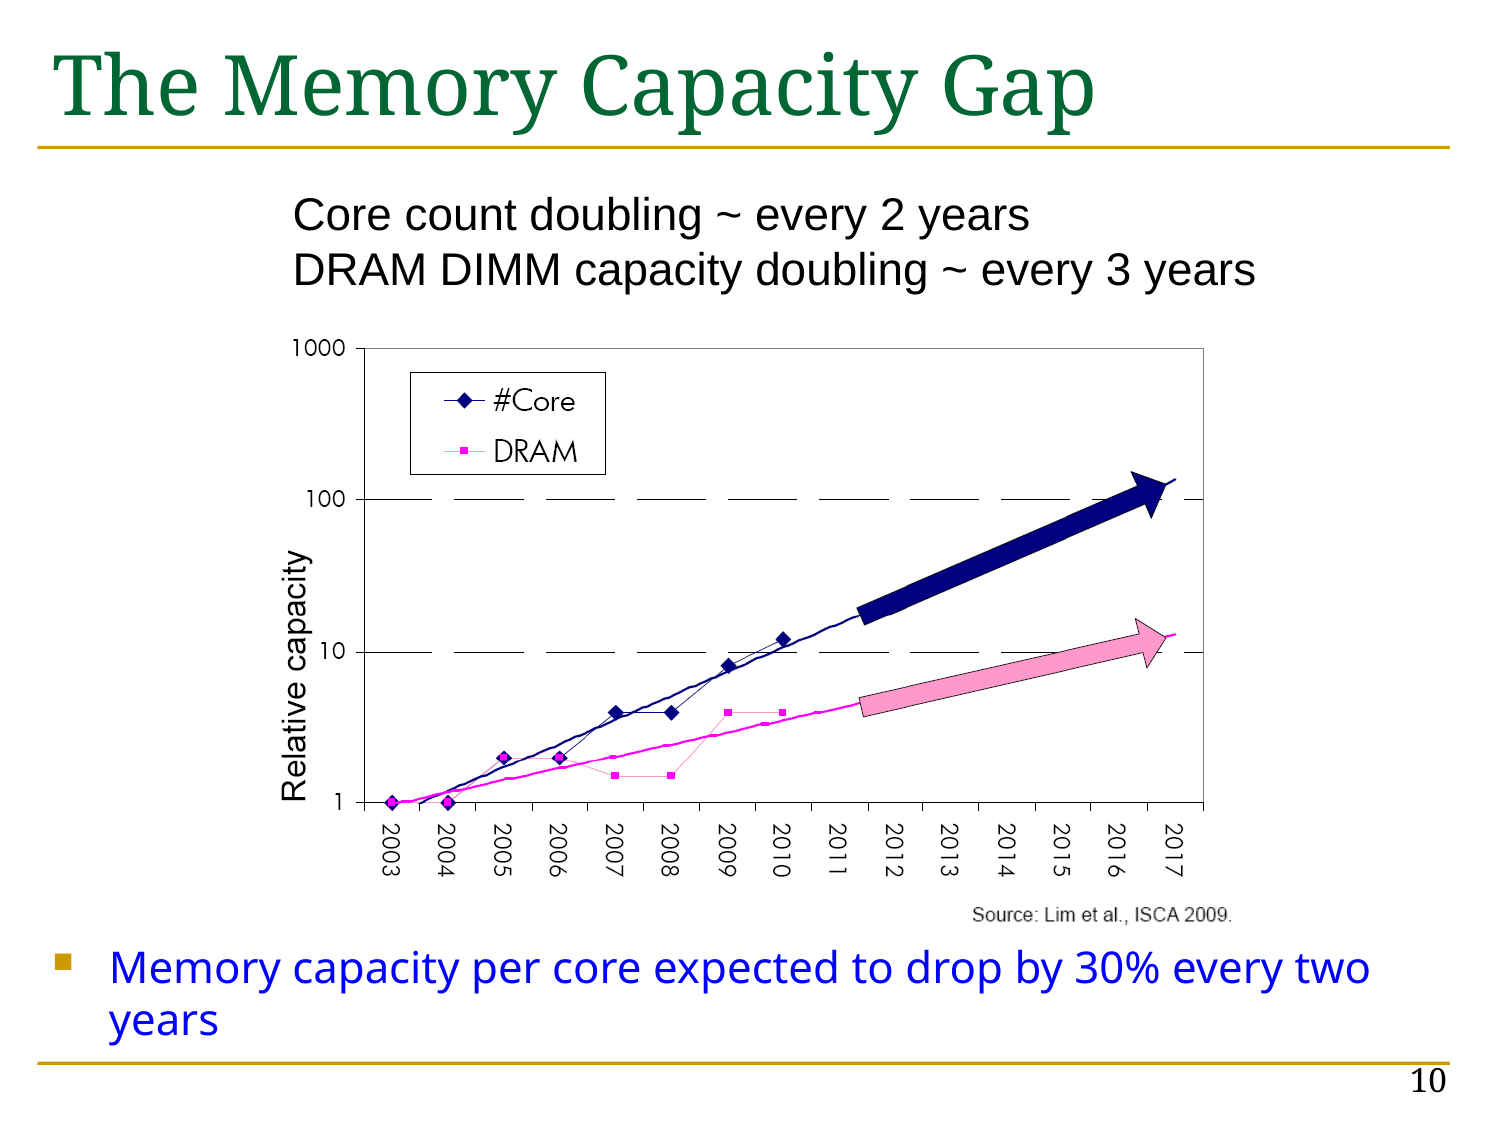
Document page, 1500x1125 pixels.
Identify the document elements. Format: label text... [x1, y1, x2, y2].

picture [265, 326, 1254, 935]
title The Memory Capacity Gap [37, 24, 1450, 163]
list Memory capacity per core expected to drop by 30% every two years [37, 163, 1500, 1016]
slide_number 10 [1111, 1036, 1462, 1112]
text_box Core count doubling ~ every 2 years DRAM DIMM capacity doubling ~ every 3 years [282, 179, 1268, 301]
